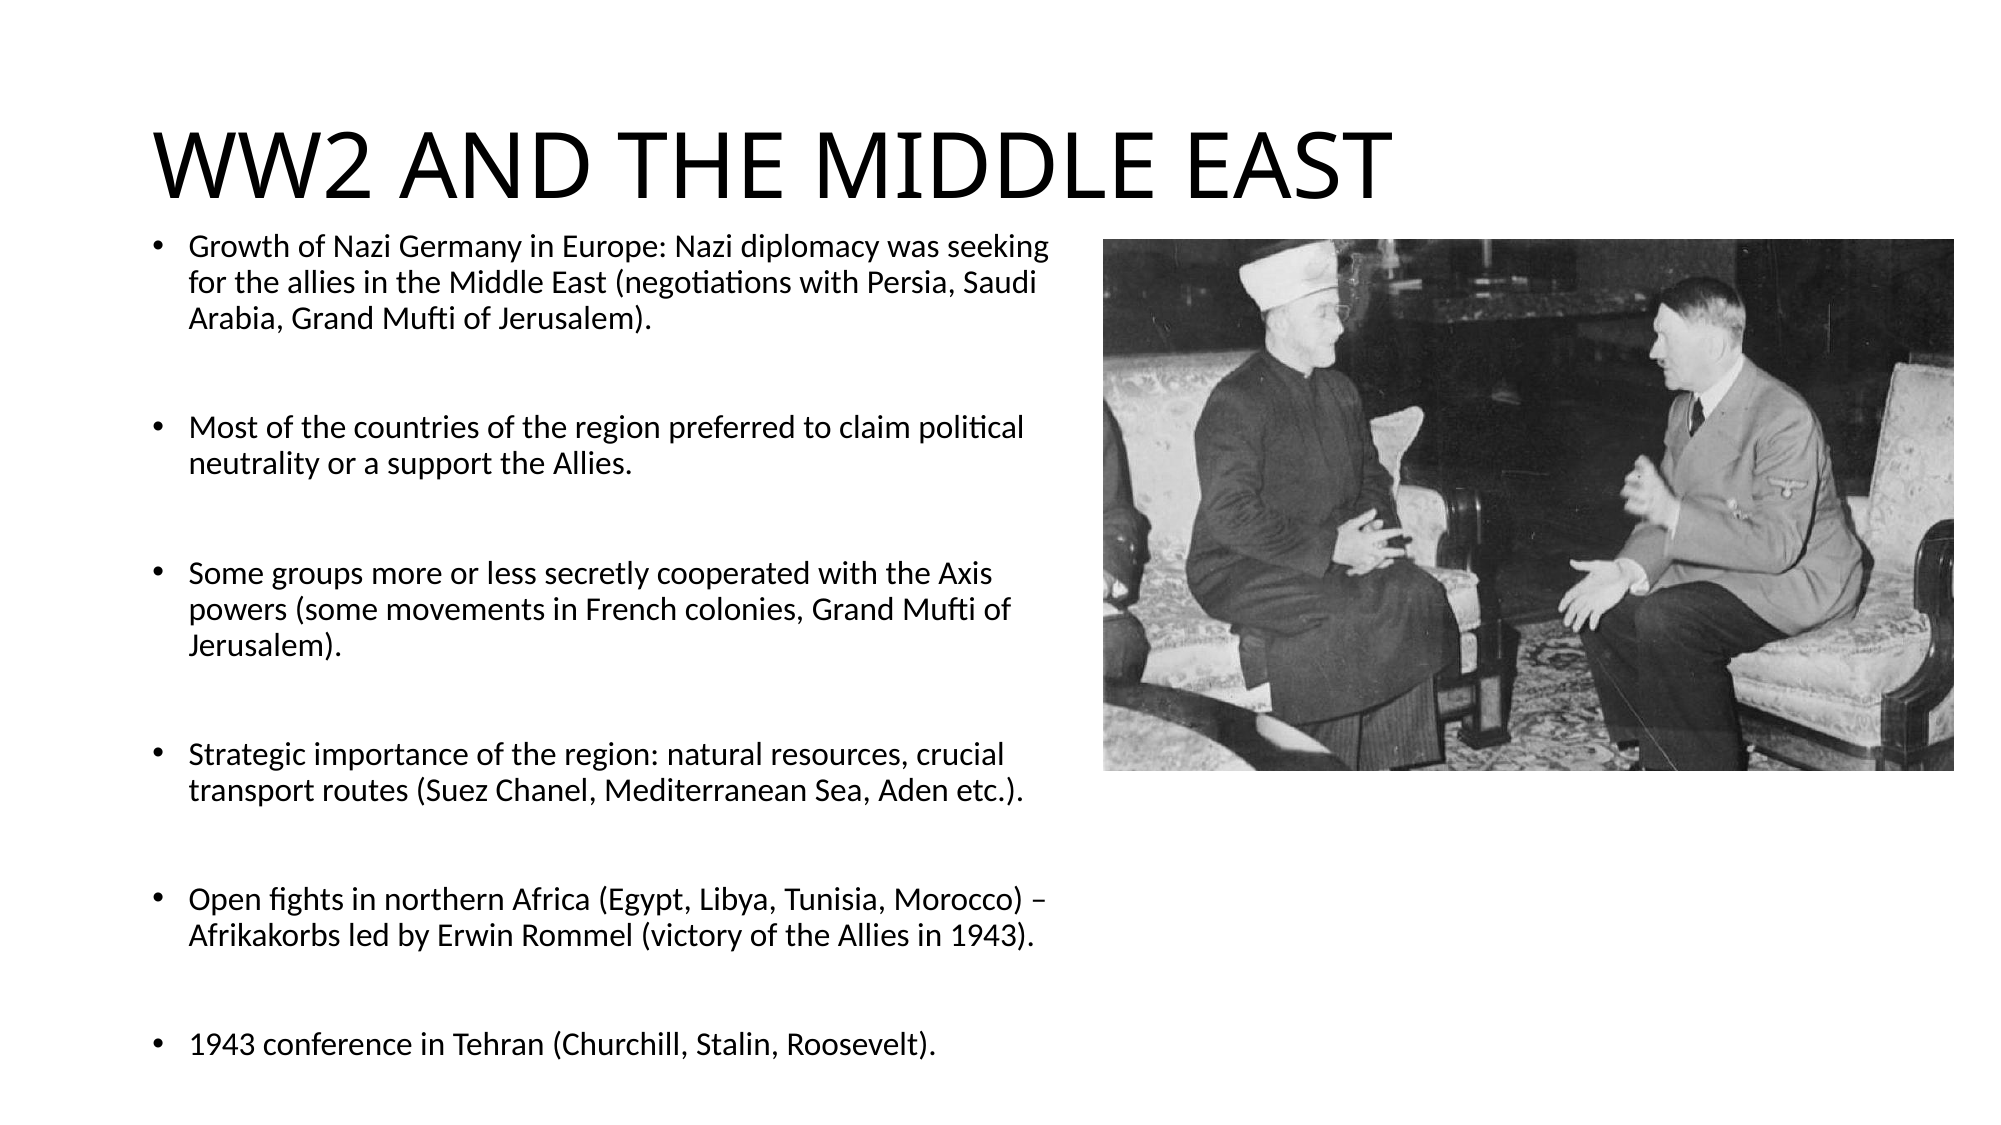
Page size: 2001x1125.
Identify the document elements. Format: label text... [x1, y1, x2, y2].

title WW2 AND THE MIDDLE EAST [137, 59, 1863, 278]
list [1103, 239, 1954, 771]
list Growth of Nazi Germany in Europe: Nazi diplomacy was seeking for the allies in the Middle East (negotiations with Persia, Saudi Arabia, Grand Mufti of Jerusalem). Most of the countries of the region preferred to claim political neutrality or a support the Allies. Some groups more or less secretly cooperated with the Axis powers (some movements in French colonies, Grand Mufti of Jerusalem). Strategic importance of the region: natural resources, crucial transport routes (Suez Chanel, Mediterranean Sea, Aden etc.). Open fights in northern Africa (Egypt, Libya, Tunisia, Morocco) – Afrikakorbs led by Erwin Rommel (victory of the Allies in 1943). 1943 conference in Tehran (Churchill, Stalin, Roosevelt). [137, 221, 1069, 1108]
